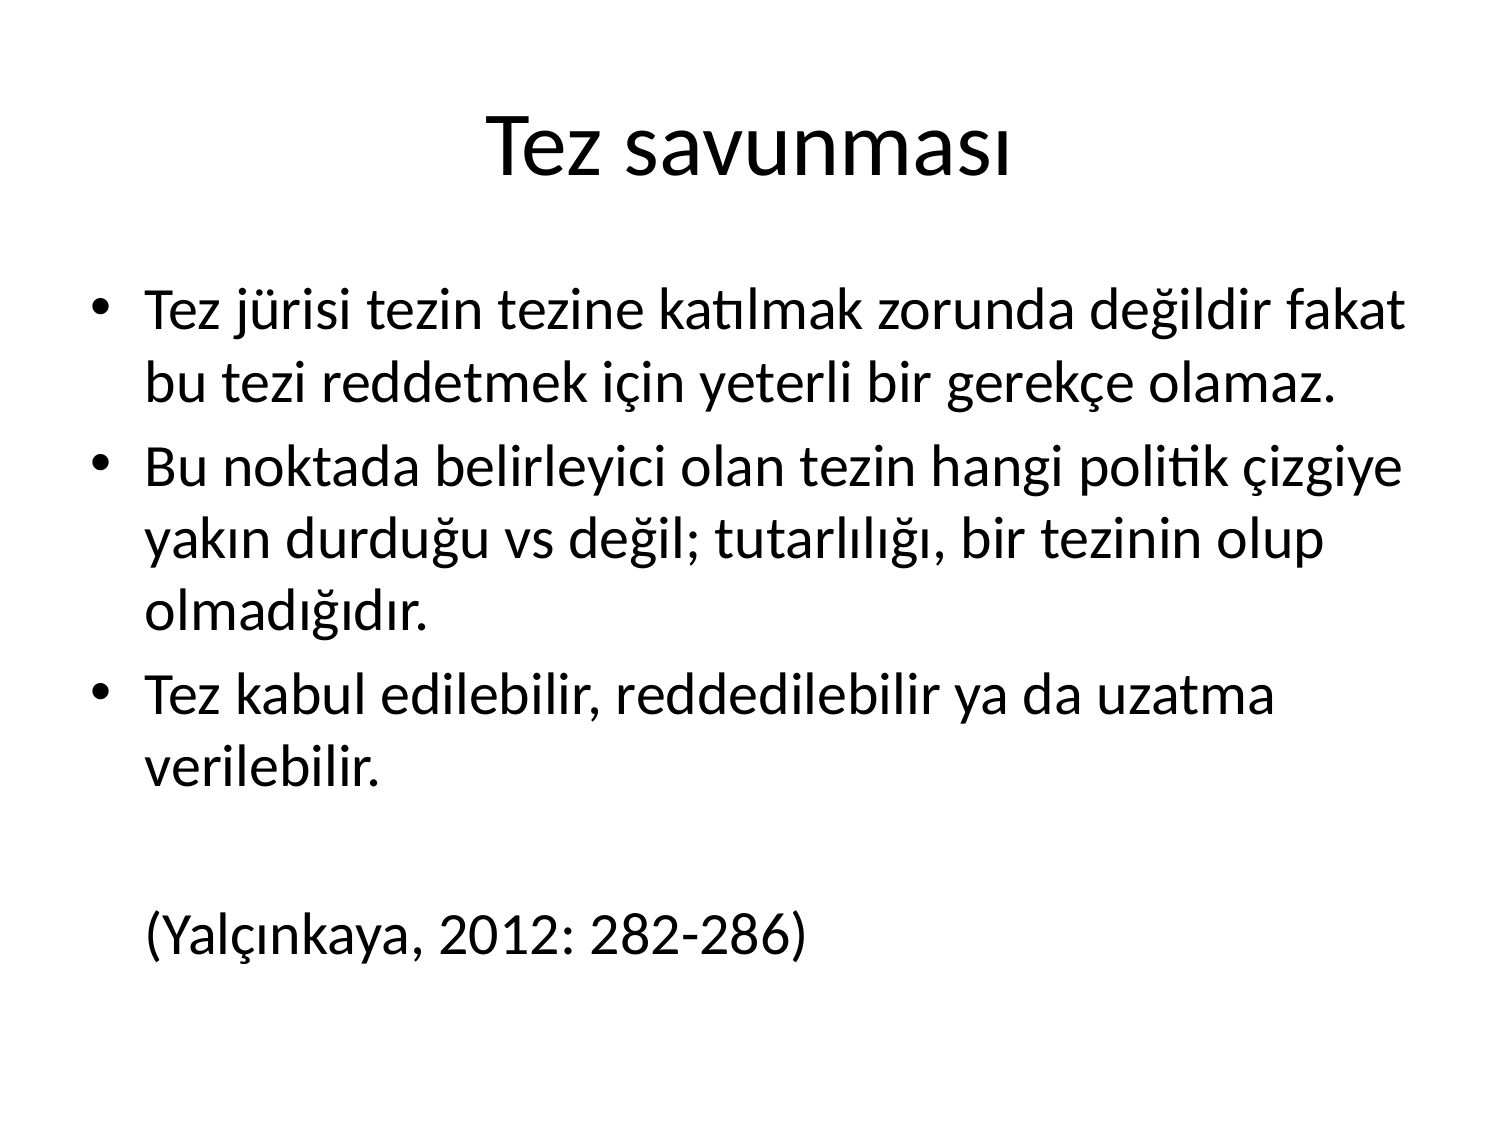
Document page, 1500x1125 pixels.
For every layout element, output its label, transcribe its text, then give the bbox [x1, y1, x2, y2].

list Tez jürisi tezin tezine katılmak zorunda değildir fakat bu tezi reddetmek için yeterli bir gerekçe olamaz. Bu noktada belirleyici olan tezin hangi politik çizgiye yakın durduğu vs değil; tutarlılığı, bir tezinin olup olmadığıdır. Tez kabul edilebilir, reddedilebilir ya da uzatma verilebilir. (Yalçınkaya, 2012: 282-286) [75, 262, 1425, 1005]
title Tez savunması [75, 45, 1425, 233]
